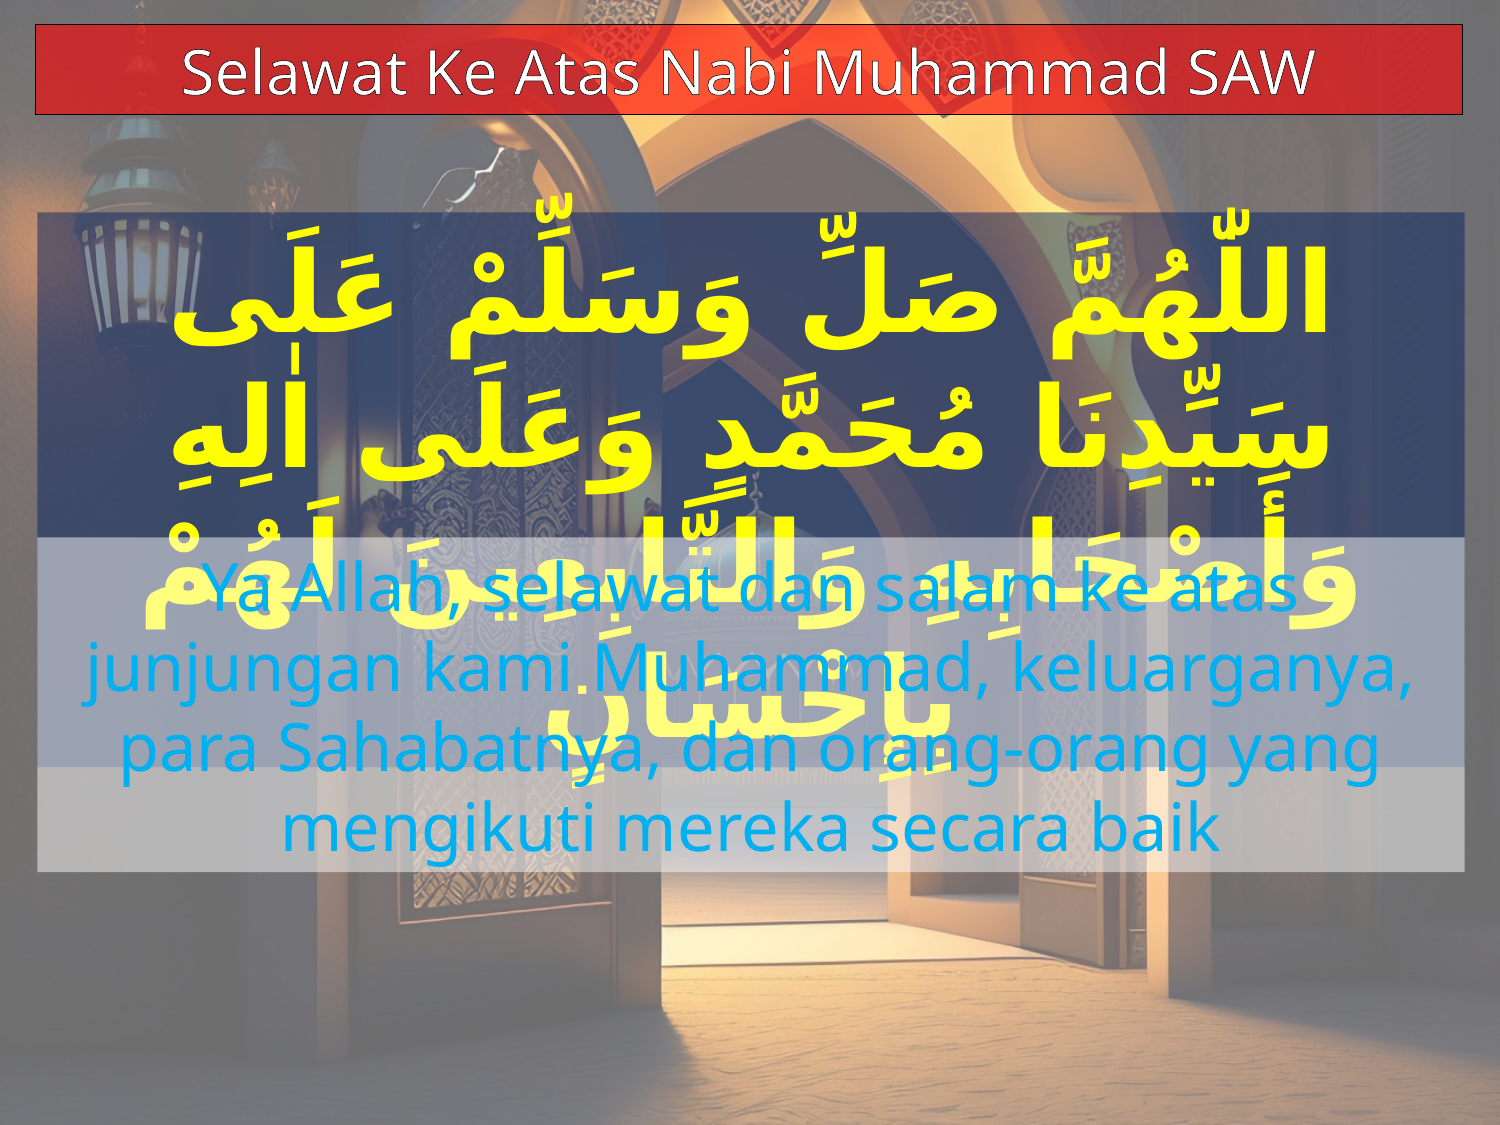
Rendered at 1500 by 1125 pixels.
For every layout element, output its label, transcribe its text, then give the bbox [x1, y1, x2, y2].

text_box اللّٰهُمَّ صَلِّ وَسَلِّمْ عَلَى سَيِّدِنَا مُحَمَّدٍ وَعَلَى اٰلِهِ وَأَصْحَابِهِ وَالتَّابِعِينَ لَهُمْ بِإِحْسَانٍ [37, 212, 1465, 537]
text_box Selawat Ke Atas Nabi Muhammad SAW [35, 24, 1463, 115]
text_box Ya Allah, selawat dan salam ke atas junjungan kami Muhammad, keluarganya, para Sahabatnya, dan orang-orang yang mengikuti mereka secara baik [37, 537, 1465, 873]
